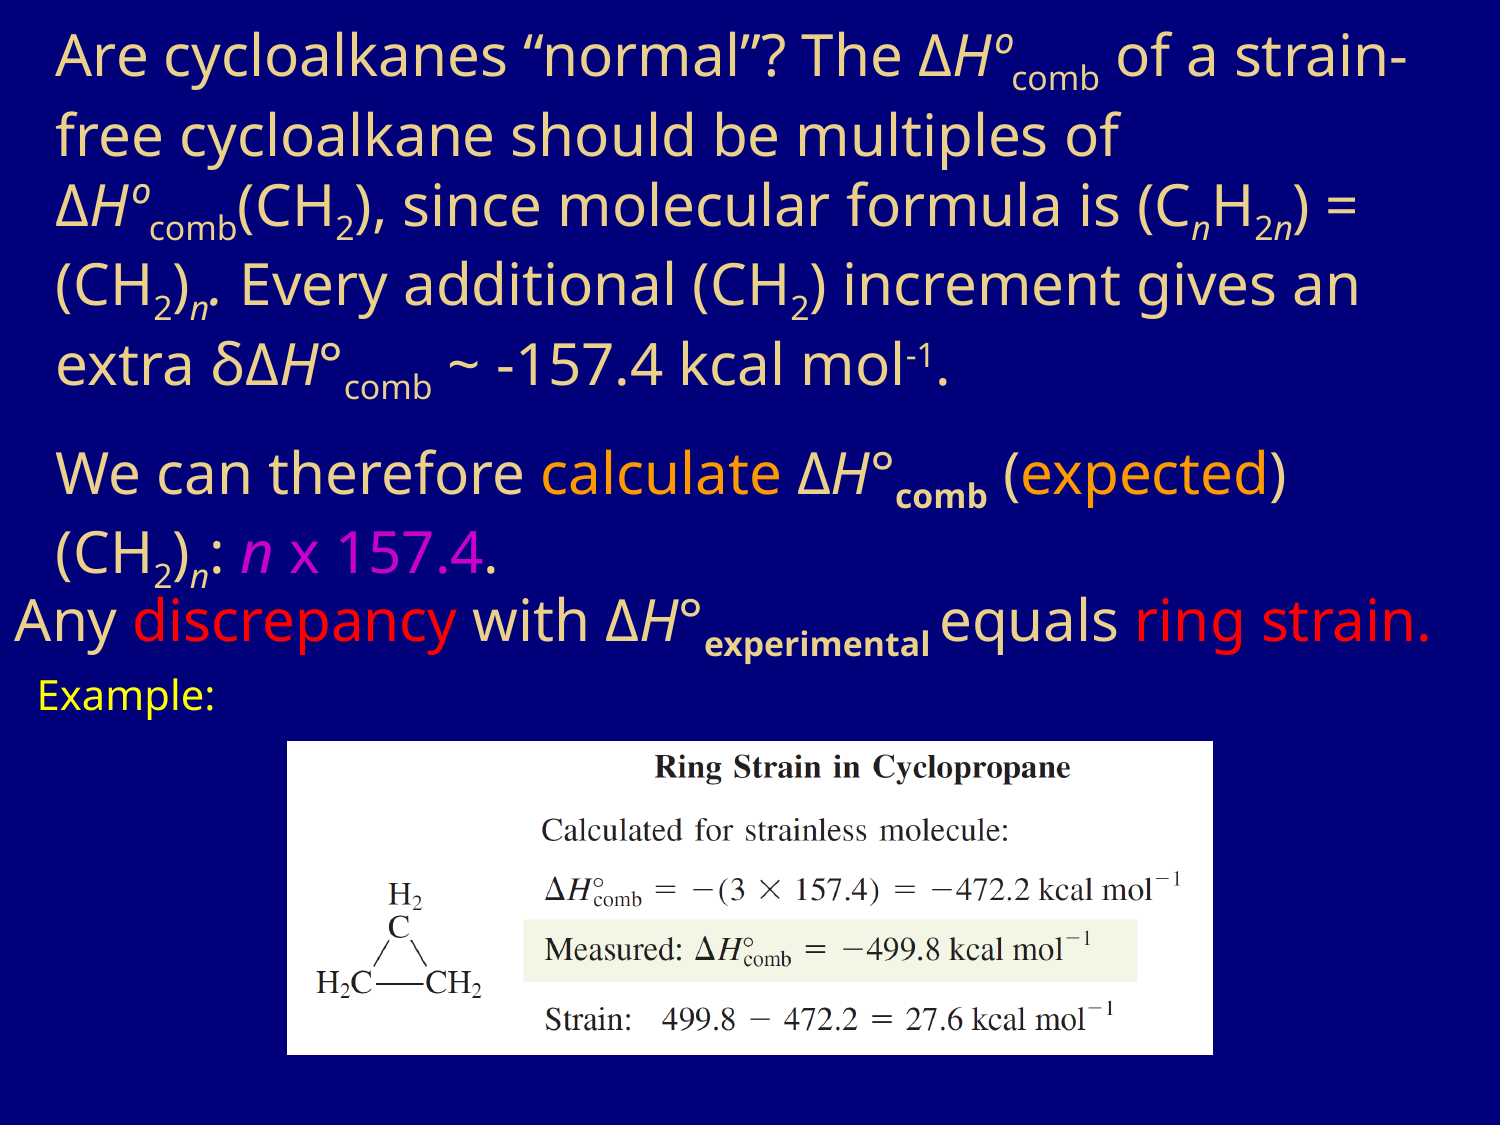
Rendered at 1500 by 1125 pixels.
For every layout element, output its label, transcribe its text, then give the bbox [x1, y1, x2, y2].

text_box Are cycloalkanes “normal”? The ΔHºcomb of a strain-free cycloalkane should be multiples of ΔHºcomb(CH2), since molecular formula is (CnH2n) = (CH2)n. Every additional (CH2) increment gives an extra δΔH°comb ~ -157.4 kcal mol-1. We can therefore calculate ΔH°comb (expected) (CH2)n: n x 157.4. [41, 10, 1459, 575]
text_box Any discrepancy with ΔH°experimental equals ring strain. [0, 575, 1500, 671]
text_box Example: [21, 661, 231, 727]
picture [286, 741, 1213, 1055]
